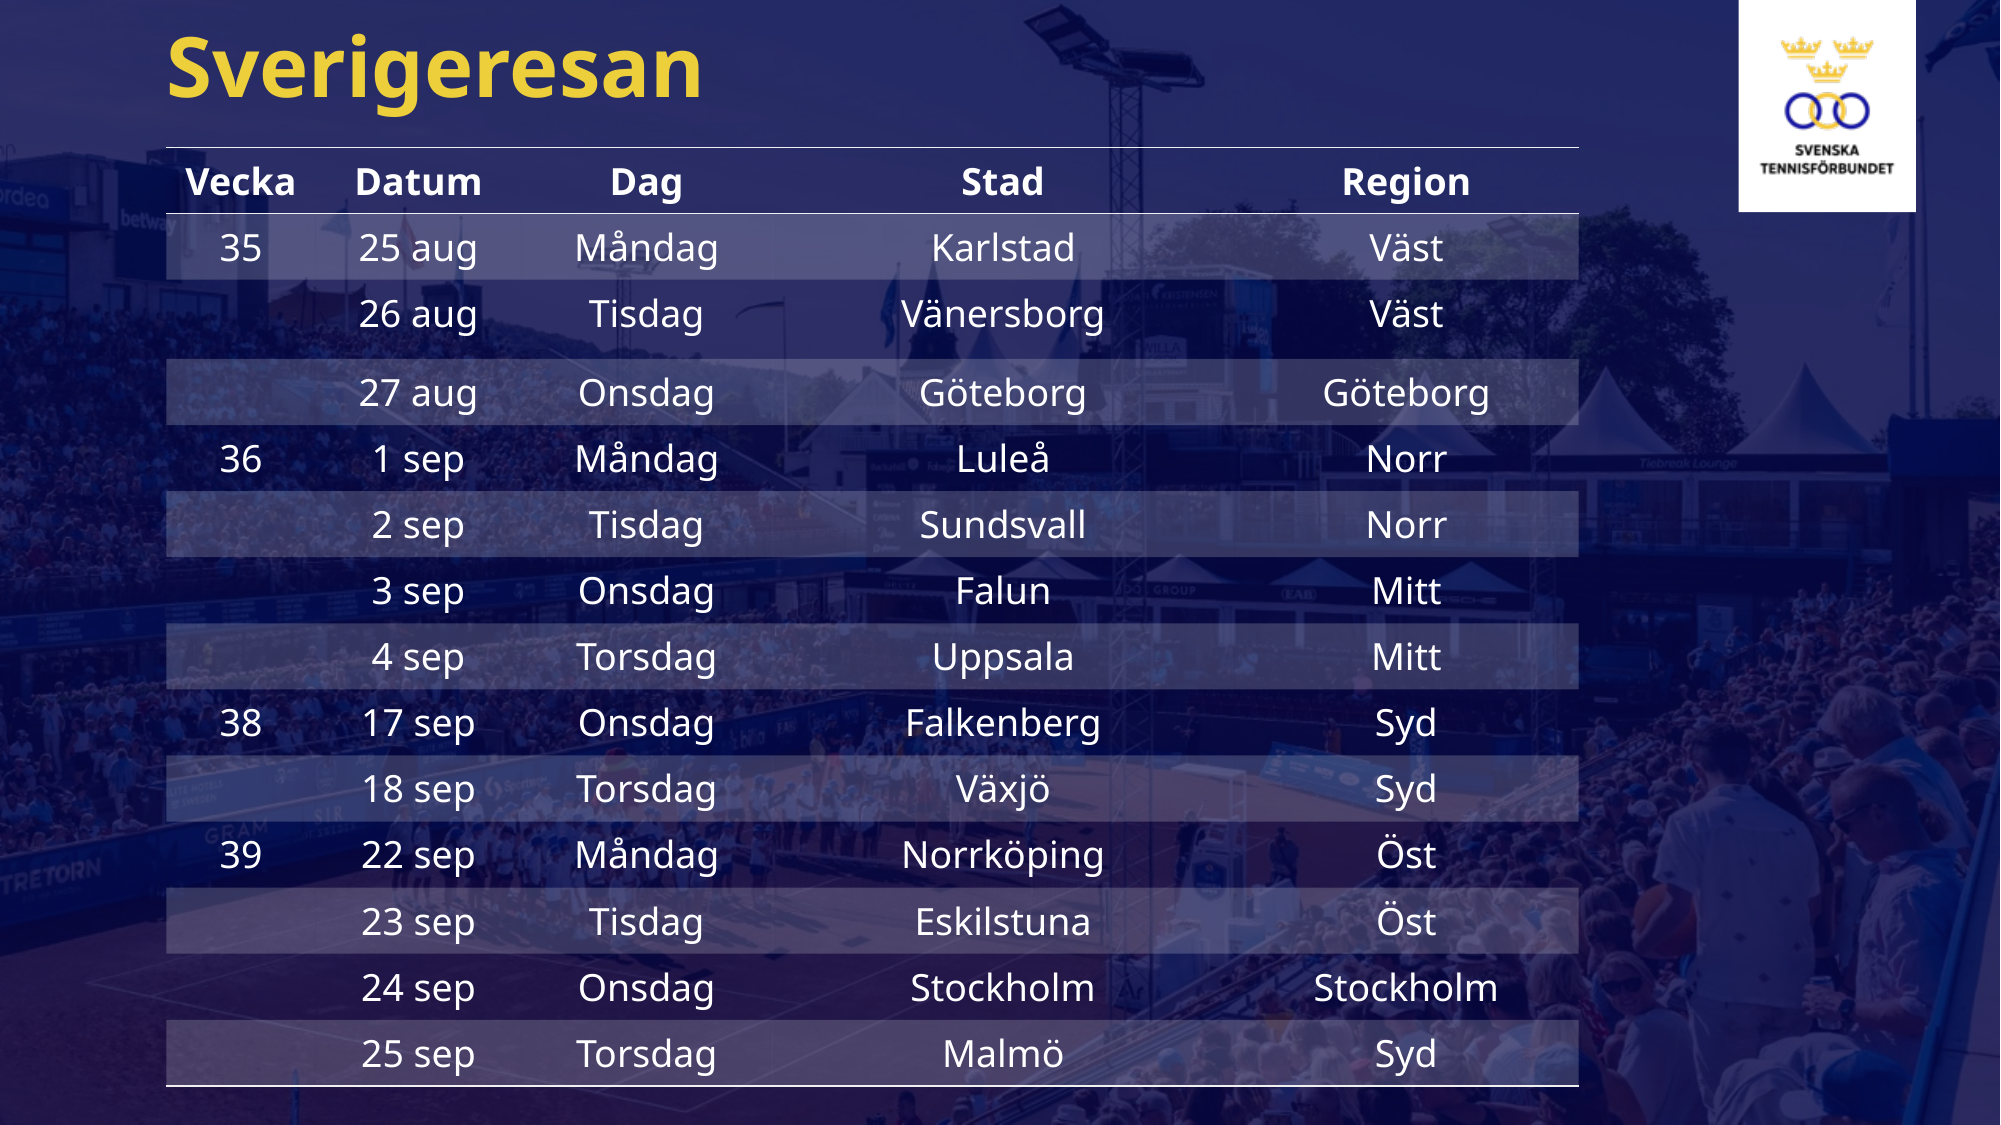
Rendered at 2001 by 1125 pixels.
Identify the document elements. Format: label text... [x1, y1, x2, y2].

table_cell 39 [166, 822, 316, 888]
table_cell 22 sep [316, 822, 521, 888]
table_cell [166, 755, 316, 822]
table_cell Malmö [772, 1020, 1234, 1085]
table_cell Falkenberg [772, 689, 1234, 755]
table_cell Torsdag [521, 1020, 772, 1085]
table_header Datum [316, 148, 521, 213]
table_header Dag [521, 148, 772, 213]
table_cell Göteborg [1234, 359, 1579, 425]
table_cell 1 sep [316, 425, 521, 491]
table_cell Tisdag [521, 491, 772, 557]
table_cell 26 aug [316, 280, 521, 359]
table_cell Norrköping [772, 822, 1234, 888]
table_cell Måndag [521, 214, 772, 280]
table_cell Onsdag [521, 689, 772, 755]
table_cell Norr [1234, 491, 1579, 557]
table_cell Syd [1234, 755, 1579, 822]
table_cell 3 sep [316, 557, 521, 623]
table_cell Falun [772, 557, 1234, 623]
table_header Region [1234, 148, 1579, 213]
table_cell Öst [1234, 888, 1579, 954]
table_cell Torsdag [521, 755, 772, 822]
table_cell [166, 888, 316, 954]
table_cell 4 sep [316, 623, 521, 689]
table_cell Karlstad [772, 214, 1234, 280]
table_cell Uppsala [772, 623, 1234, 689]
table_cell [166, 623, 316, 689]
table_cell 25 aug [316, 214, 521, 280]
table_cell [166, 557, 316, 623]
table_cell 2 sep [316, 491, 521, 557]
table_header Vecka [166, 148, 316, 213]
table_cell [166, 359, 316, 425]
table_cell Stockholm [1234, 954, 1579, 1020]
table_cell Måndag [521, 822, 772, 888]
table_cell 17 sep [316, 689, 521, 755]
table_cell Onsdag [521, 359, 772, 425]
table_cell 36 [166, 425, 316, 491]
table_cell 35 [166, 214, 316, 280]
table_cell Luleå [772, 425, 1234, 491]
table_cell Göteborg [772, 359, 1234, 425]
table_cell [166, 491, 316, 557]
picture [1747, 20, 1908, 192]
table_cell Norr [1234, 425, 1579, 491]
table_cell Mitt [1234, 557, 1579, 623]
text_box [166, 42, 1672, 1125]
table_cell Onsdag [521, 557, 772, 623]
table_cell 23 sep [316, 888, 521, 954]
table_cell Väst [1234, 214, 1579, 280]
table_cell Öst [1234, 822, 1579, 888]
table_cell Stockholm [772, 954, 1234, 1020]
table_cell 25 sep [316, 1020, 521, 1085]
table_cell Onsdag [521, 954, 772, 1020]
table_cell Torsdag [521, 623, 772, 689]
table_cell Måndag [521, 425, 772, 491]
table_cell Eskilstuna [772, 888, 1234, 954]
table_cell Väst [1234, 280, 1579, 359]
table_header Stad [772, 148, 1234, 213]
table_cell [166, 954, 316, 1020]
table_cell Tisdag [521, 280, 772, 359]
table_cell Mitt [1234, 623, 1579, 689]
table_cell 38 [166, 689, 316, 755]
table_cell Sundsvall [772, 491, 1234, 557]
table_cell Syd [1234, 1020, 1579, 1085]
table_cell Tisdag [521, 888, 772, 954]
table_cell Syd [1234, 689, 1579, 755]
table_cell 24 sep [316, 954, 521, 1020]
table_cell Vänersborg [772, 280, 1234, 359]
table_cell 27 aug [316, 359, 521, 425]
table_cell Växjö [772, 755, 1234, 822]
table_cell [166, 1020, 316, 1085]
table_cell 18 sep [316, 755, 521, 822]
table_cell [166, 280, 316, 359]
text_box Sverigeresan [166, 0, 1672, 42]
